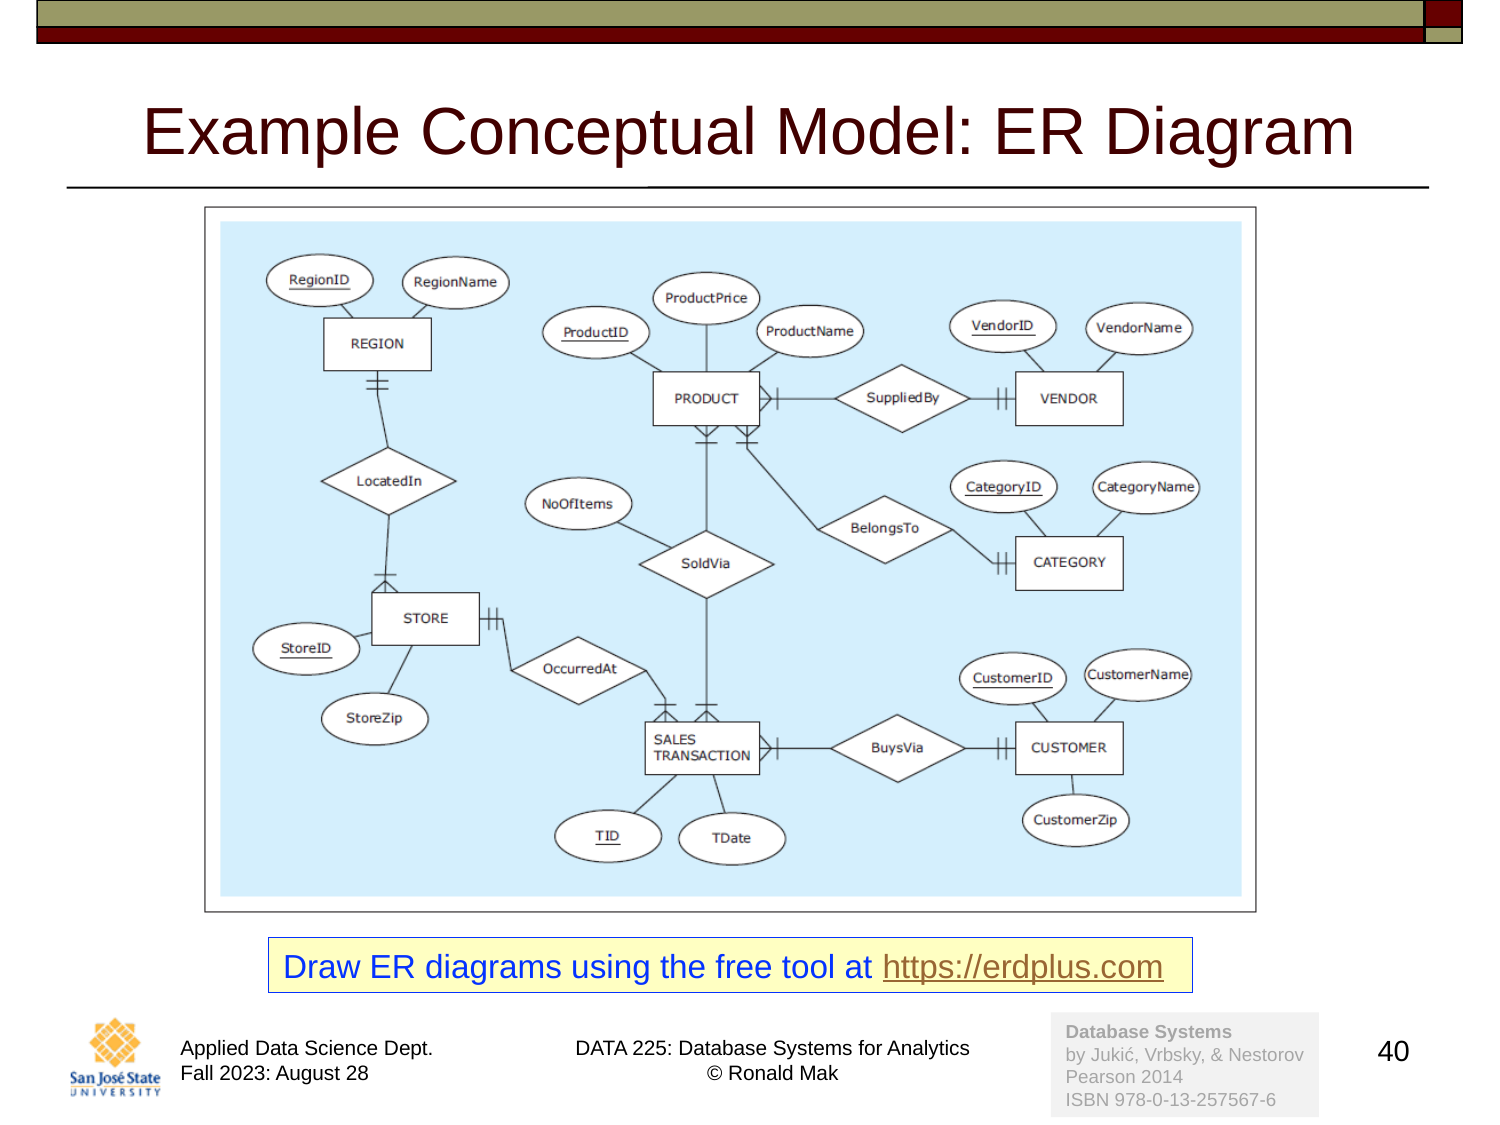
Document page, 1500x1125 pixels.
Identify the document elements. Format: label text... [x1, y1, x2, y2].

slide_number 40 [1319, 1025, 1425, 1100]
picture [200, 202, 1261, 917]
text_box Database Systems by Jukić, Vrbsky, & Nestorov Pearson 2014 ISBN 978-0-13-257567-6 [1050, 1012, 1319, 1118]
title Example Conceptual Model: ER Diagram [75, 67, 1425, 175]
picture [60, 1012, 166, 1112]
text_box Draw ER diagrams using the free tool at https://erdplus.com [268, 937, 1193, 993]
